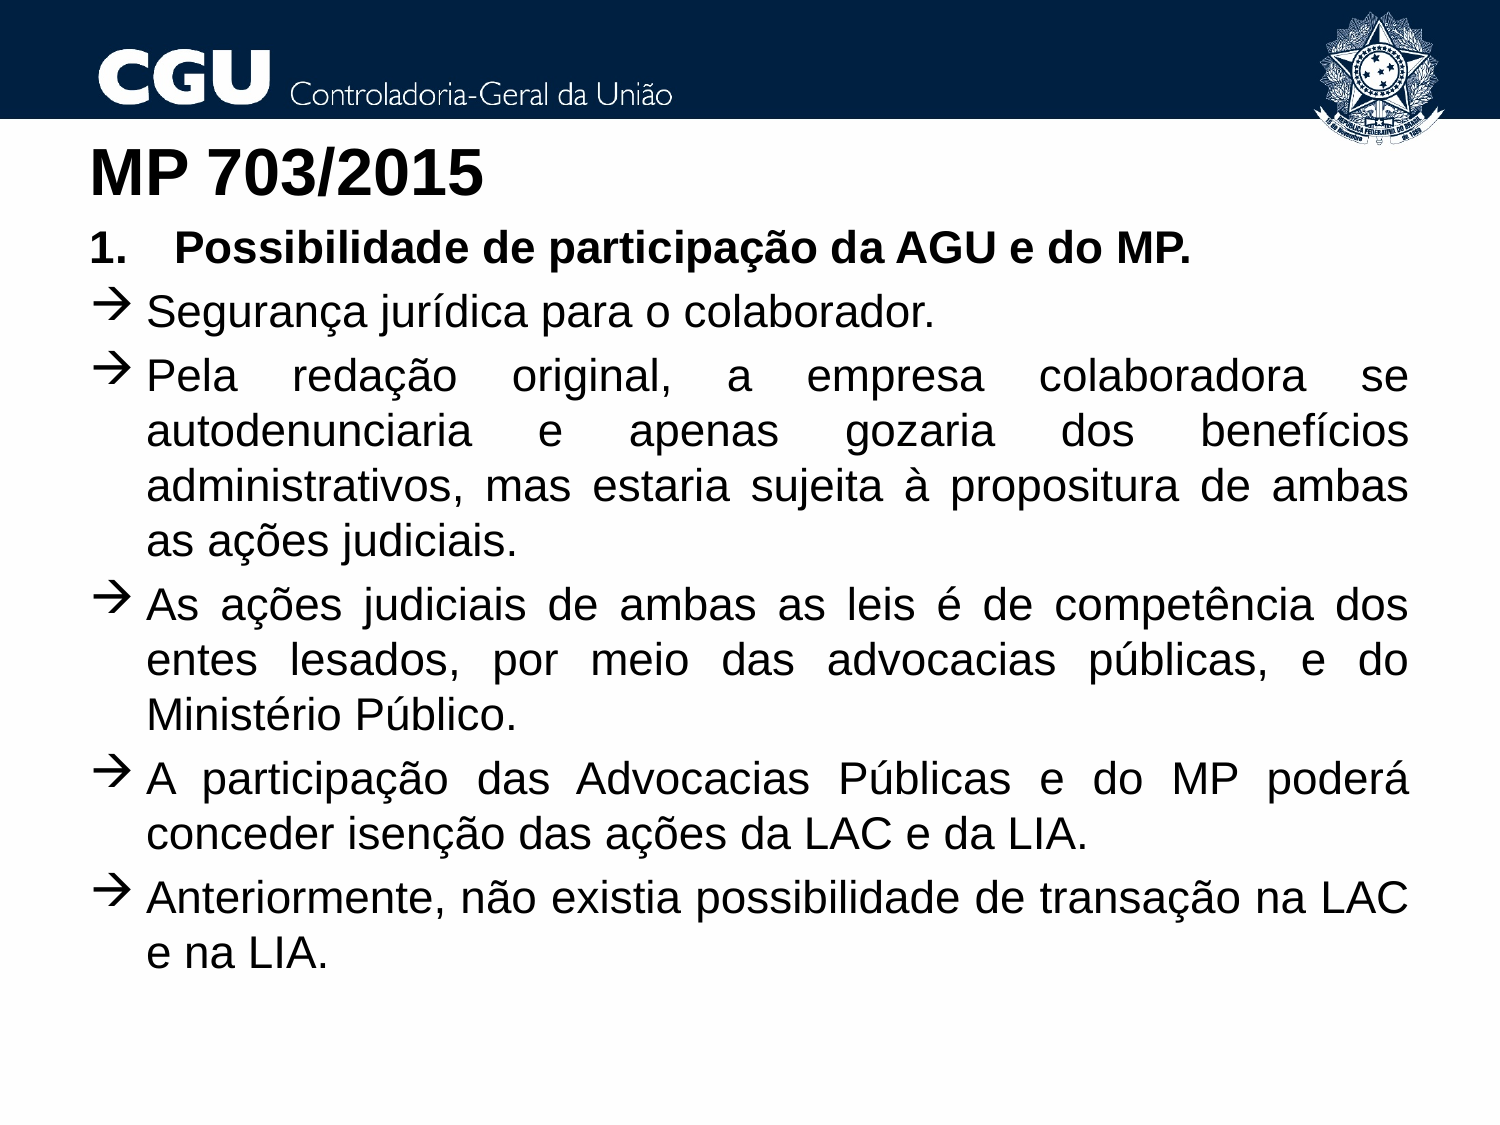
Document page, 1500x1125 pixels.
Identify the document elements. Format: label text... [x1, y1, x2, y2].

picture [0, 0, 1500, 1125]
list MP 703/2015 Possibilidade de participação da AGU e do MP. Segurança jurídica para o colaborador. Pela redação original, a empresa colaboradora se autodenunciaria e apenas gozaria dos benefícios administrativos, mas estaria sujeita à propositura de ambas as ações judiciais. As ações judiciais de ambas as leis é de competência dos entes lesados, por meio das advocacias públicas, e do Ministério Público. A participação das Advocacias Públicas e do MP poderá conceder isenção das ações da LAC e da LIA. Anteriormente, não existia possibilidade de transação na LAC e na LIA. [75, 121, 1425, 864]
